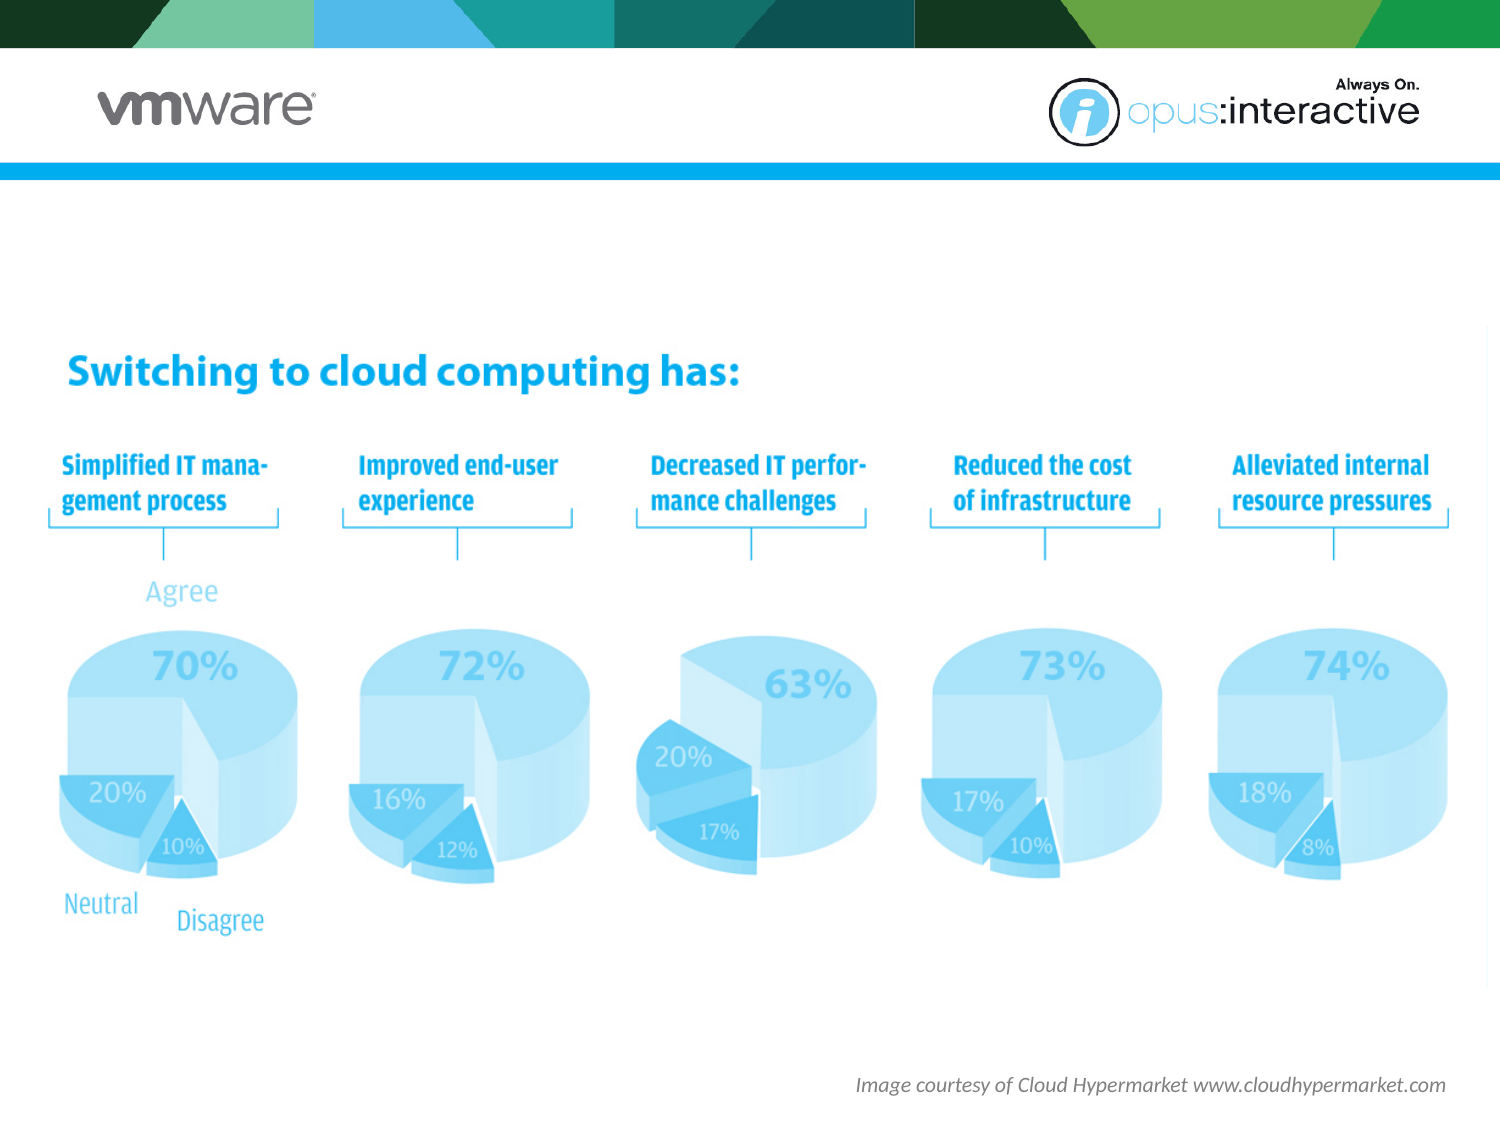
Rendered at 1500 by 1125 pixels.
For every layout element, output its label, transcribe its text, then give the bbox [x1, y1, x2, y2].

text_box Image courtesy of Cloud Hypermarket www.cloudhypermarket.com [574, 1063, 1463, 1105]
picture [0, 181, 1500, 1125]
picture [0, 0, 1500, 162]
